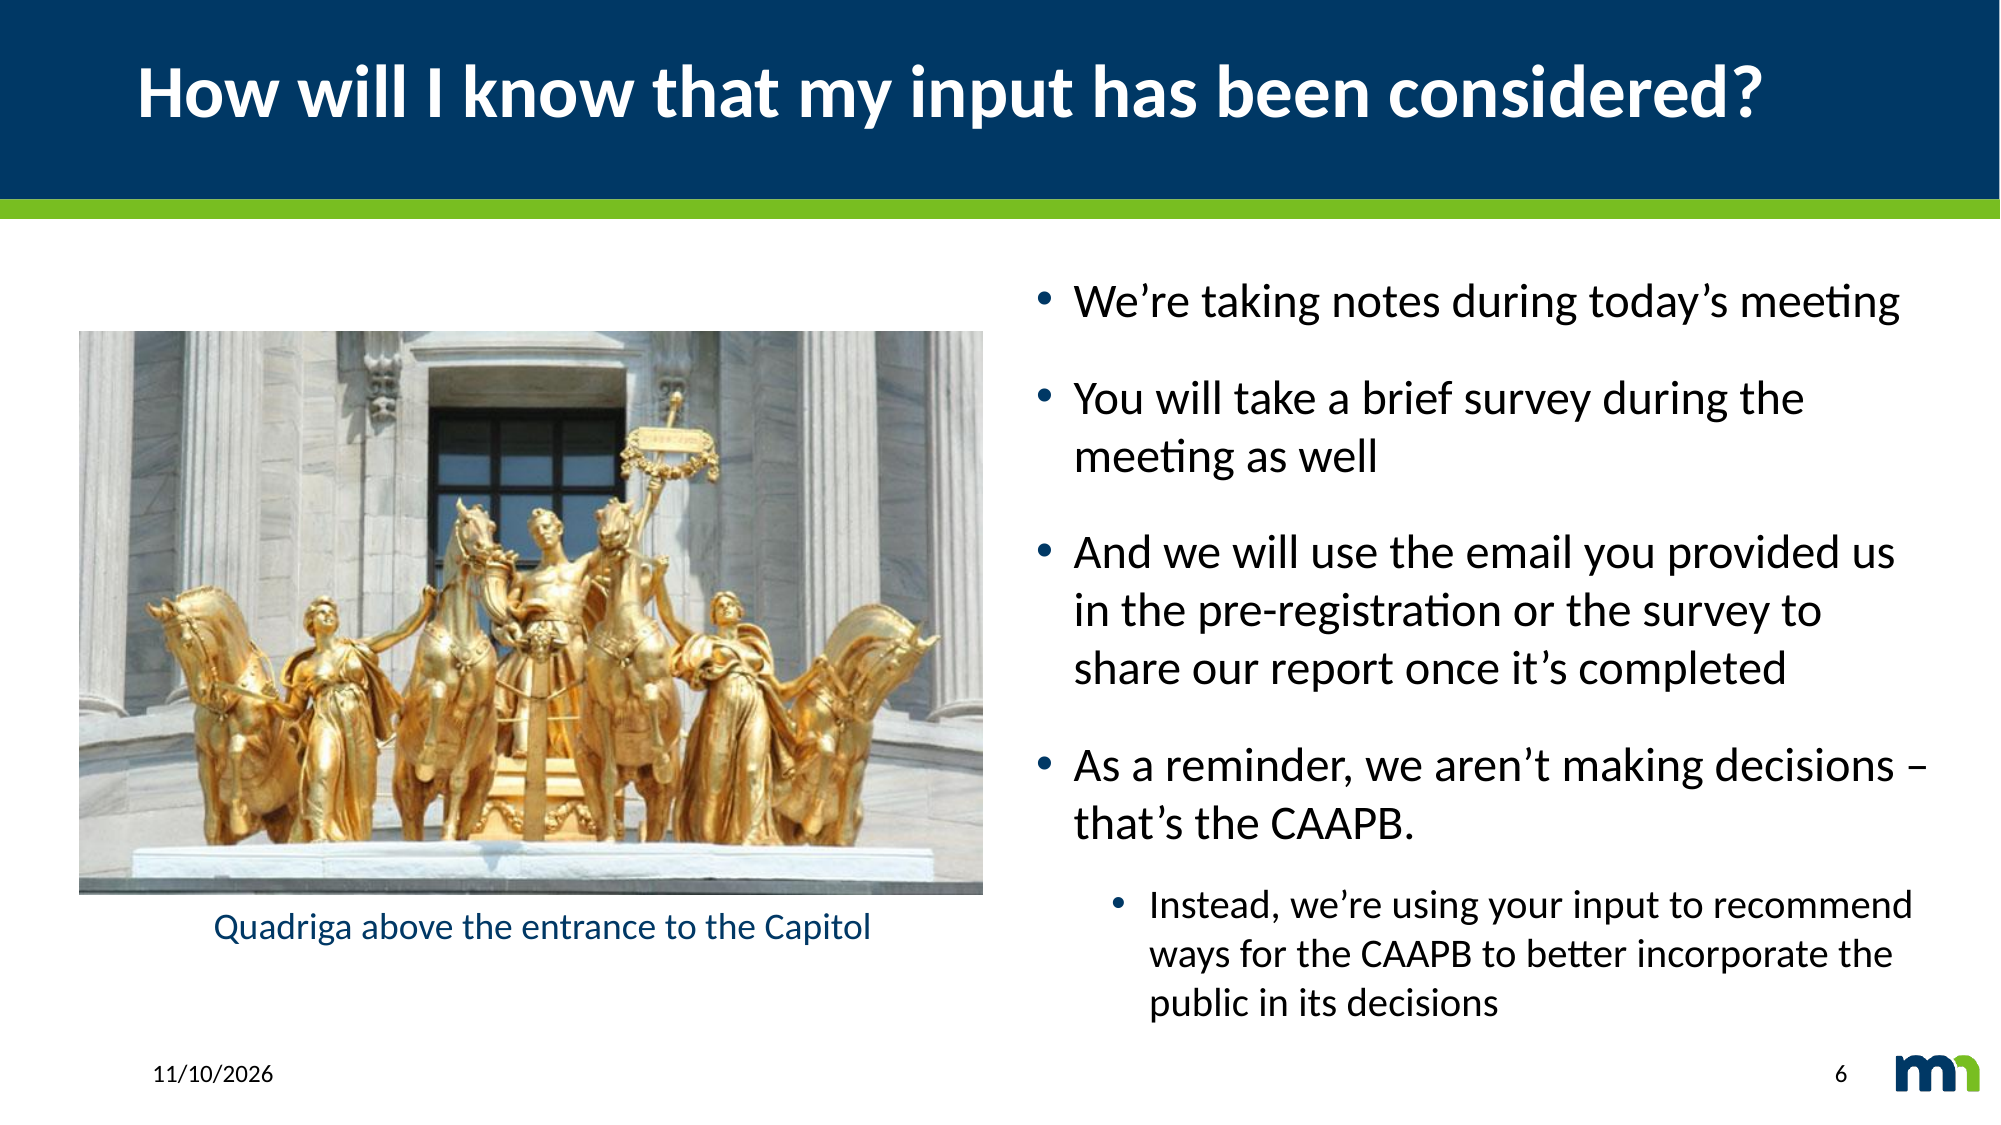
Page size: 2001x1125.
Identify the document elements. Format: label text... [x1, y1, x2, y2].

title How will I know that my input has been considered? [137, 22, 1863, 255]
slide_number 6 [1622, 1042, 1863, 1103]
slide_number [137, 1042, 361, 1103]
picture [1895, 1053, 1981, 1092]
text_box Quadriga above the entrance to the Capitol [198, 895, 929, 955]
picture [79, 331, 983, 895]
list We’re taking notes during today’s meeting You will take a brief survey during the meeting as well And we will use the email you provided us in the pre-registration or the survey to share our report once it’s completed As a reminder, we aren’t making decisions – that’s the CAAPB. Instead, we’re using your input to recommend ways for the CAAPB to better incorporate the public in its decisions [1021, 261, 1956, 1043]
